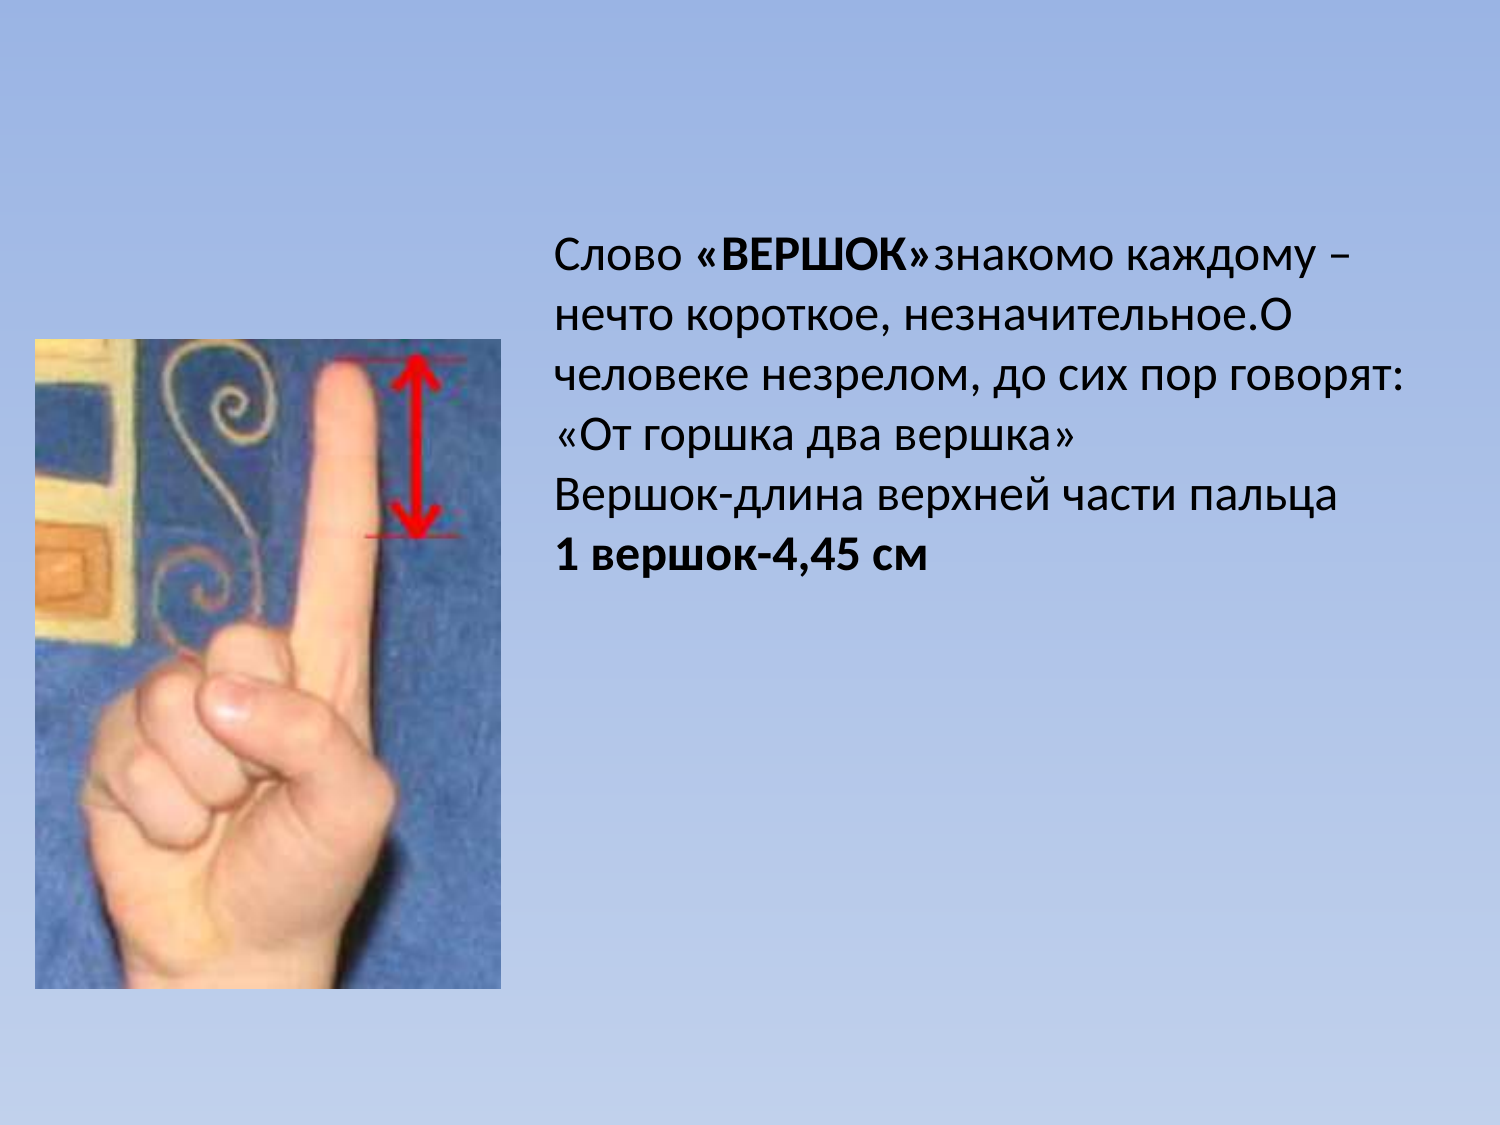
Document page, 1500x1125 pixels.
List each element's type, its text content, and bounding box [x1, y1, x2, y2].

text_box Слово «ВЕРШОК»знакомо каждому – нечто короткое, незначительное.О человеке незрелом, до сих пор говорят: «От горшка два вершка» Вершок-длина верхней части пальца 1 вершок-4,45 см [539, 212, 1465, 588]
picture [34, 339, 501, 989]
